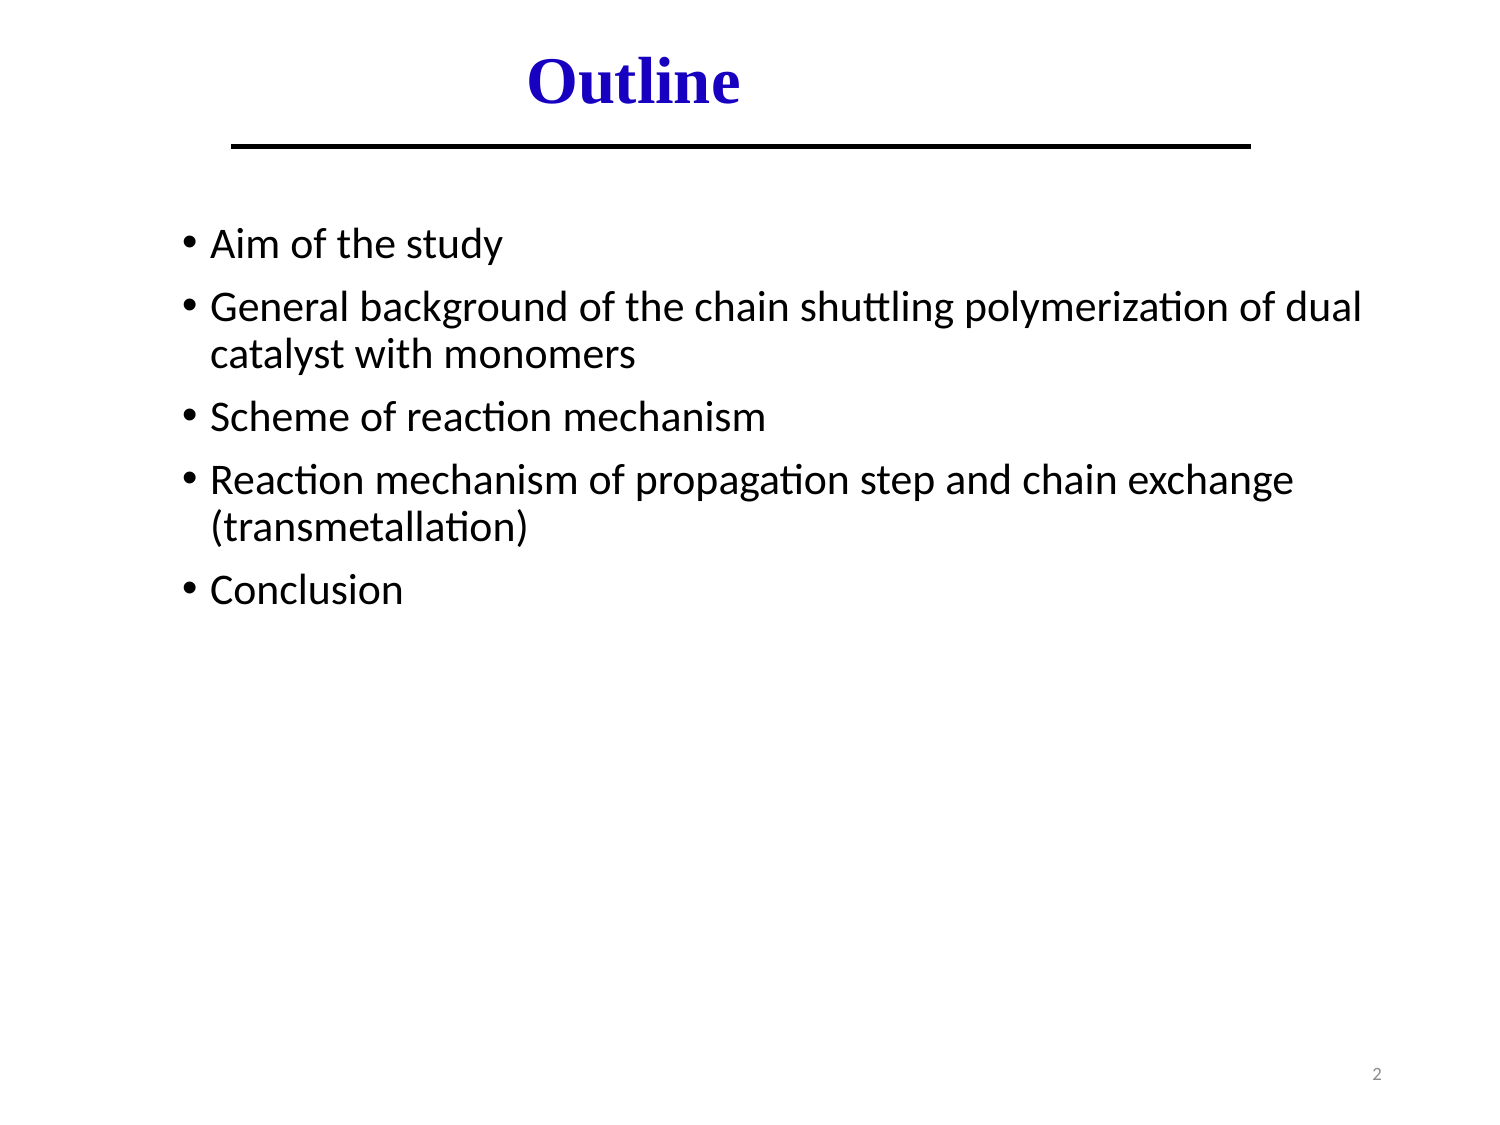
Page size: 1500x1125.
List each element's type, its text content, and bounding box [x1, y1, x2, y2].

title Outline [510, 42, 902, 122]
list Aim of the study General background of the chain shuttling polymerization of dual catalyst with monomers Scheme of reaction mechanism Reaction mechanism of propagation step and chain exchange (transmetallation) Conclusion [167, 213, 1461, 927]
slide_number 2 [1059, 1042, 1397, 1103]
